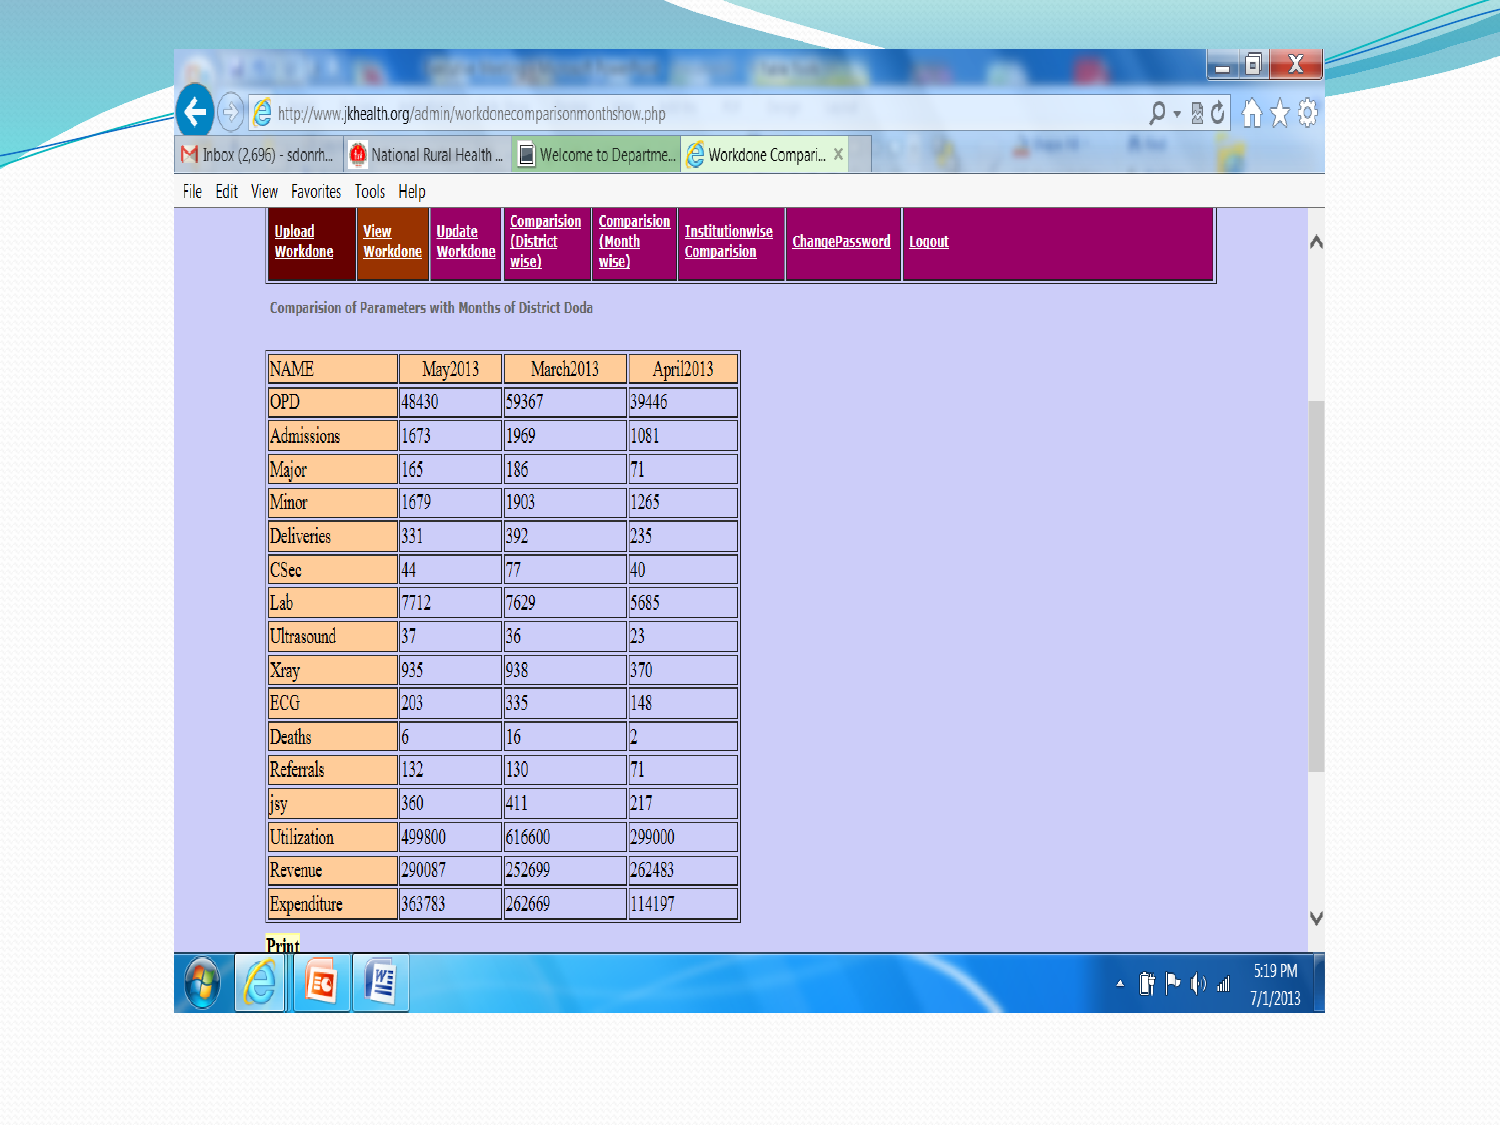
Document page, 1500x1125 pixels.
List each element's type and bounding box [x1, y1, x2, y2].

picture [174, 49, 1326, 1013]
